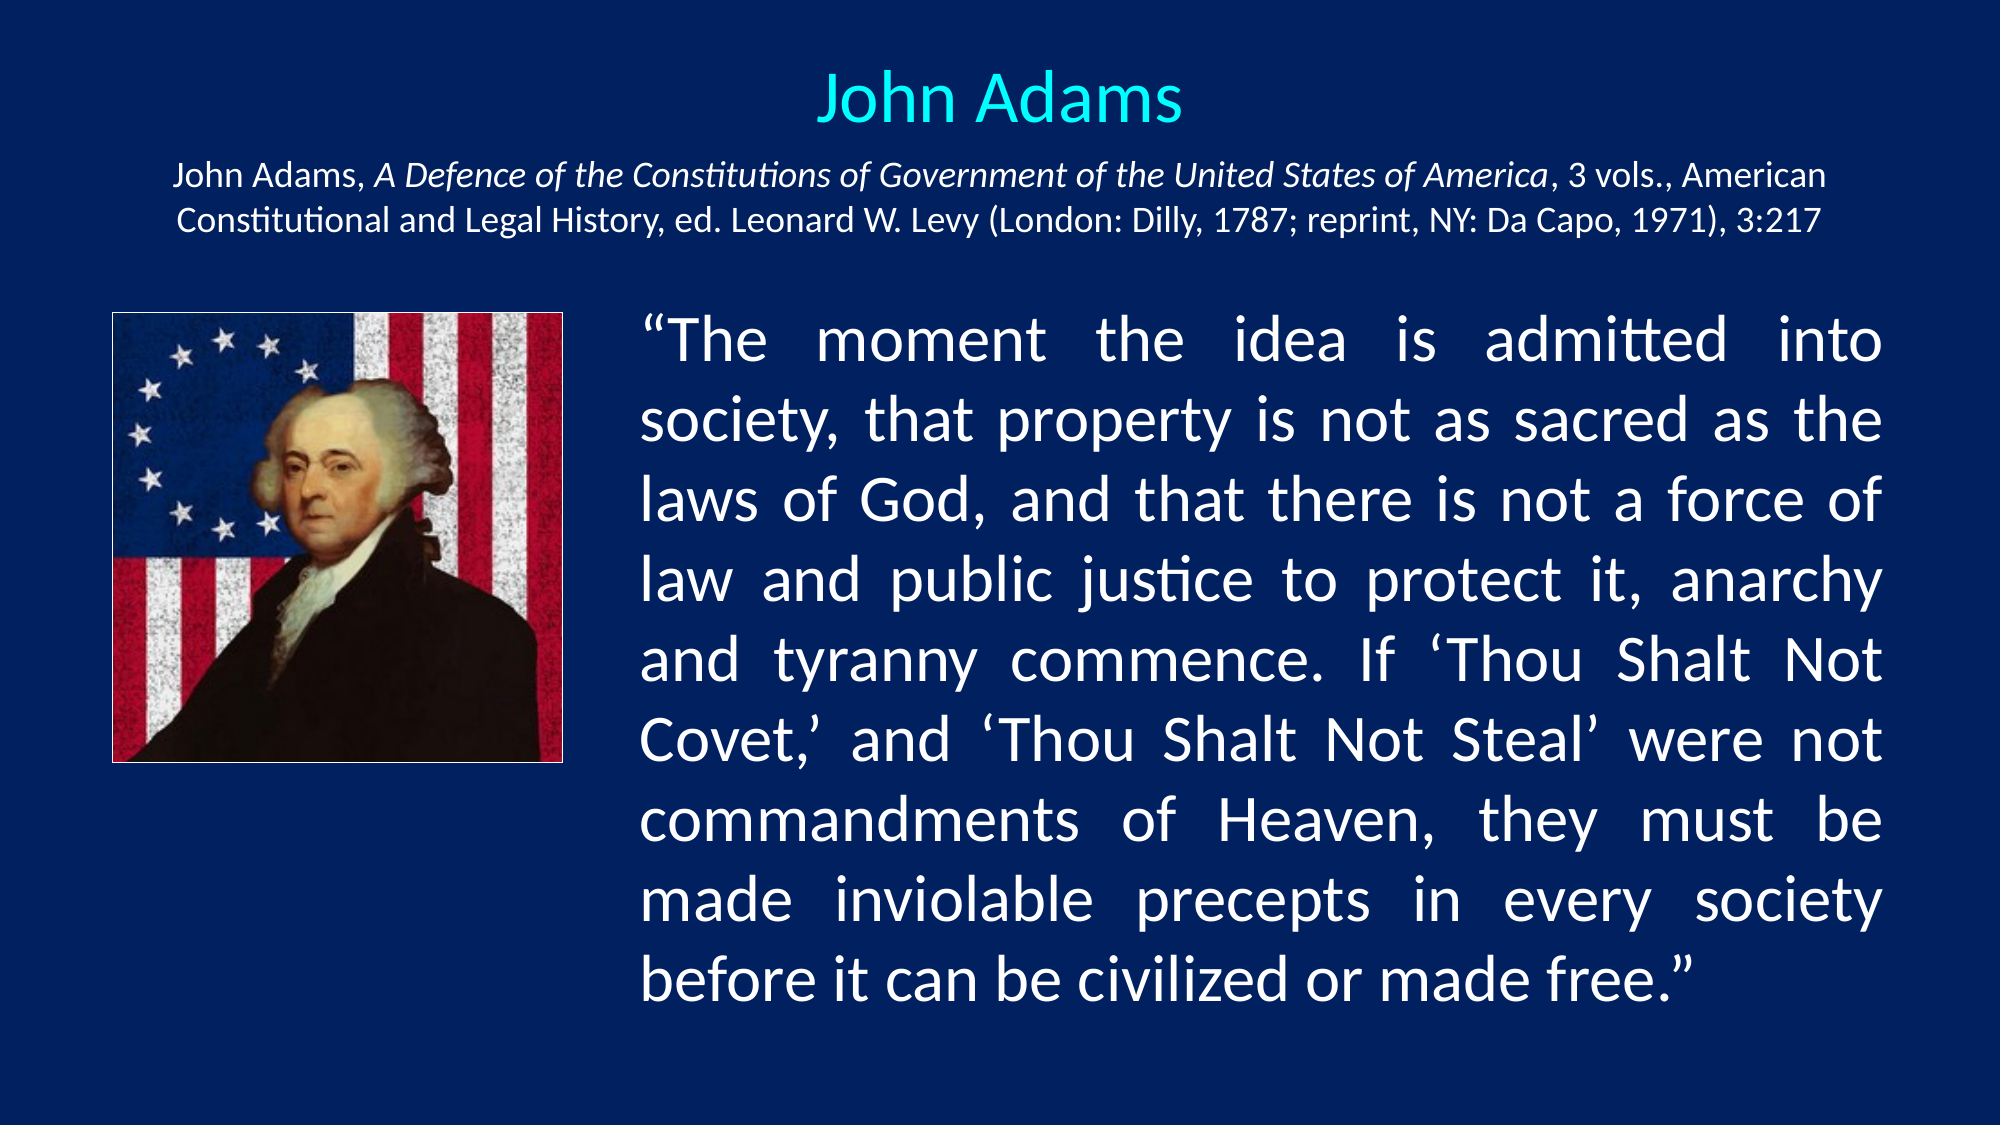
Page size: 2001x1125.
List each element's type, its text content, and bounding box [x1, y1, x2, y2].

picture [112, 312, 563, 763]
text_box John Adams John Adams, A Defence of the Constitutions of Government of the United States of America, 3 vols., American Constitutional and Legal History, ed. Leonard W. Levy (London: Dilly, 1787; reprint, NY: Da Capo, 1971), 3:217 [99, 40, 1900, 248]
list “The moment the idea is admitted into society, that property is not as sacred as the laws of God, and that there is not a force of law and public justice to protect it, anarchy and tyranny commence. If ‘Thou Shalt Not Covet,’ and ‘Thou Shalt Not Steal’ were not commandments of Heaven, they must be made inviolable precepts in every society before it can be civilized or made free.” [624, 287, 1900, 1013]
